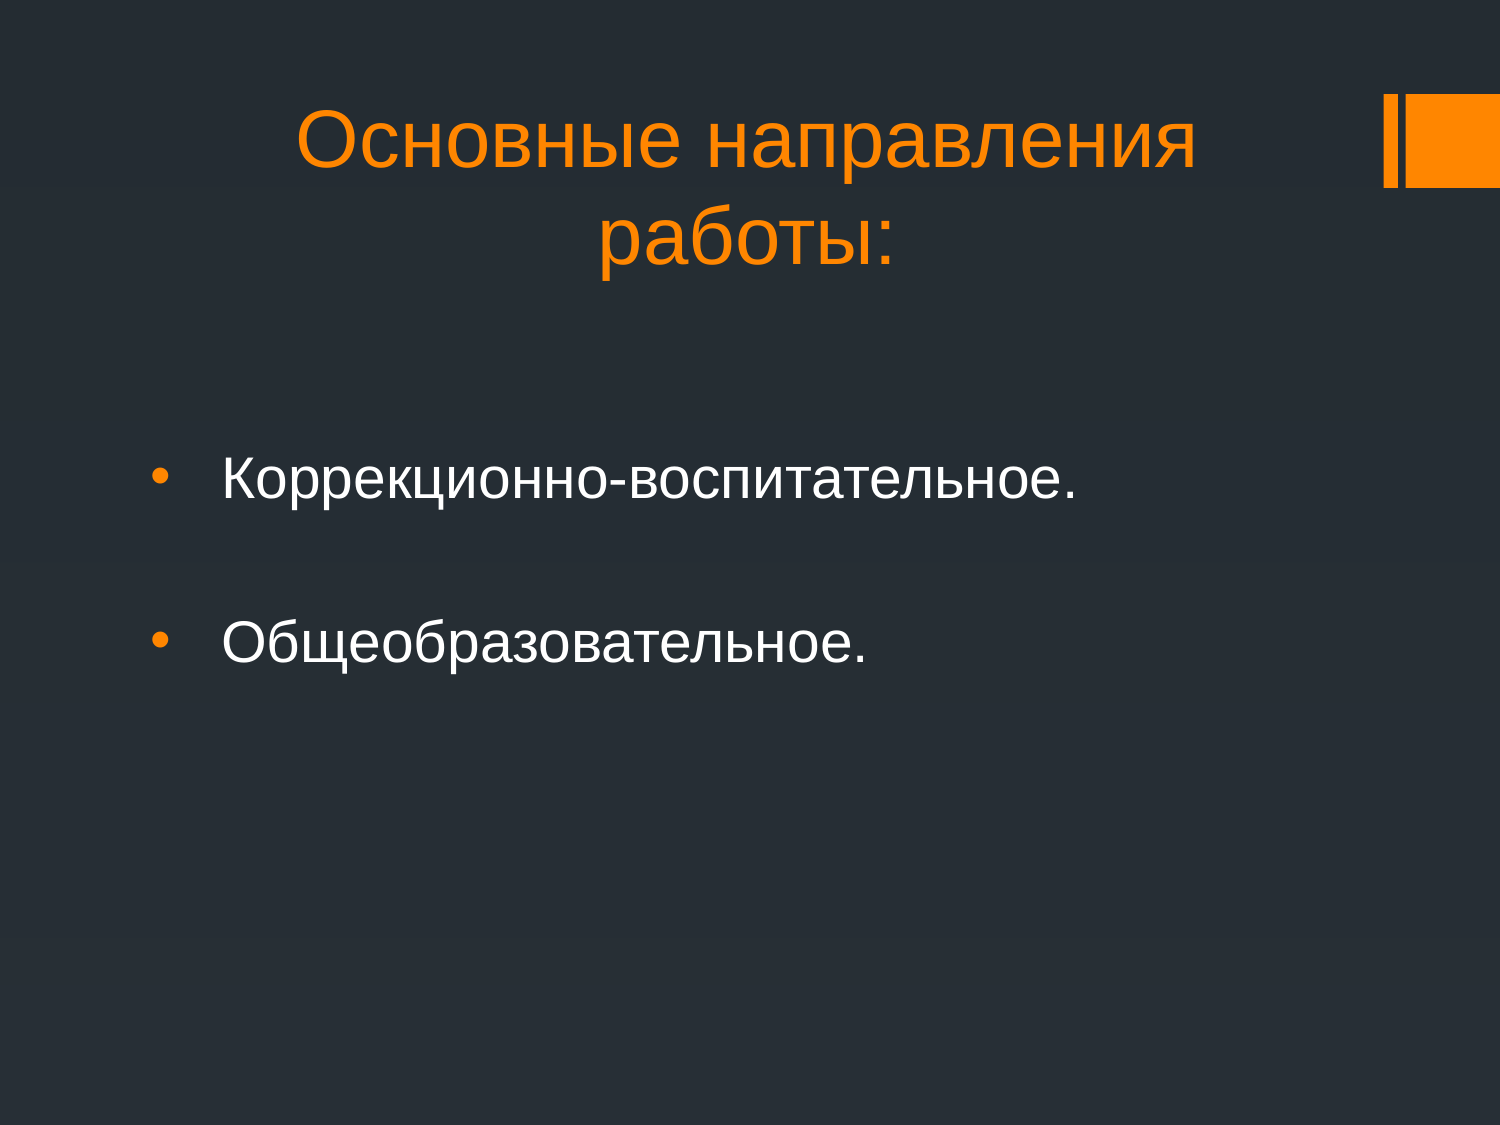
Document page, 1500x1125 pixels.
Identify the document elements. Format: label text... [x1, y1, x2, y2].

list Коррекционно-воспитательное. Общеобразовательное. [135, 432, 1336, 685]
title Основные направления работы: [147, 78, 1348, 291]
